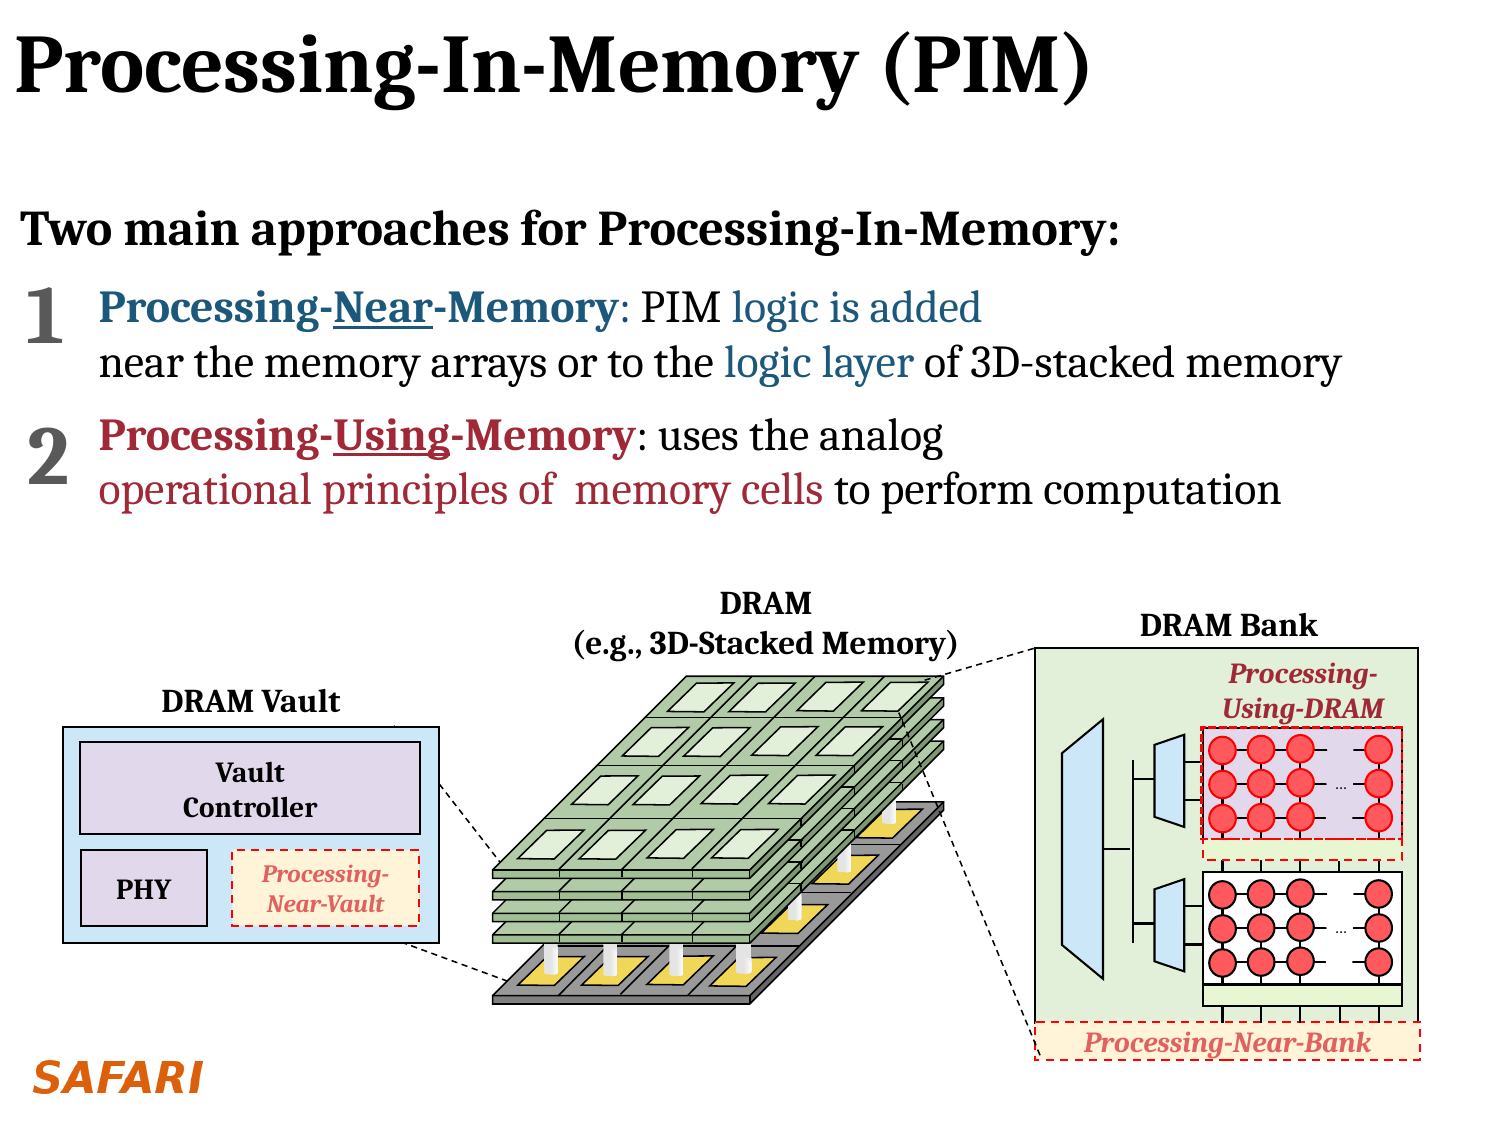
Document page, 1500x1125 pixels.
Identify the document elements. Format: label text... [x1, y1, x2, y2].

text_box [12, 393, 1489, 524]
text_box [1062, 654, 1441, 1023]
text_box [11, 252, 1500, 396]
picture [31, 1051, 209, 1104]
text_box Two main approaches for Processing-In-Memory: [5, 187, 1500, 263]
title Processing-In-Memory (PIM) [0, 13, 1475, 135]
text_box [63, 581, 1420, 1060]
